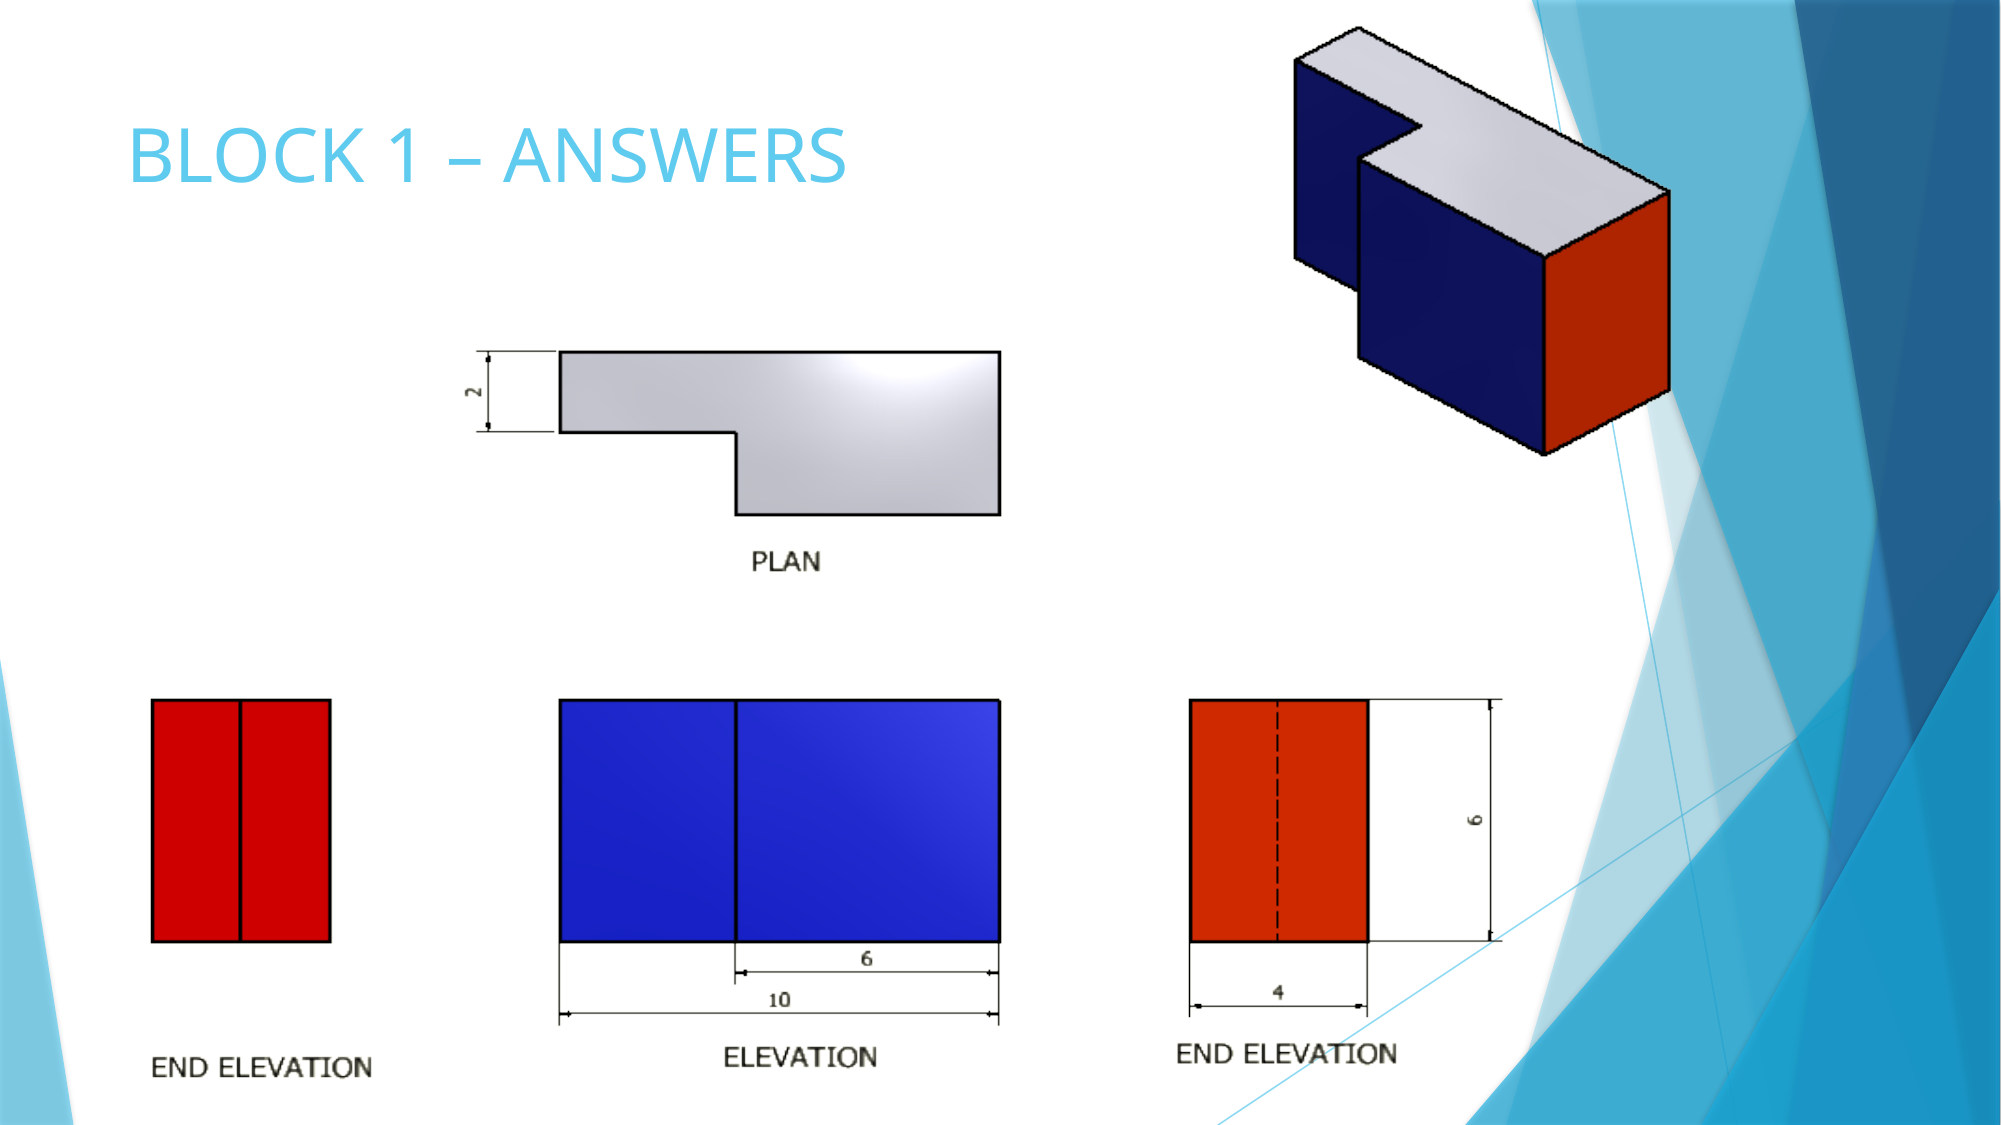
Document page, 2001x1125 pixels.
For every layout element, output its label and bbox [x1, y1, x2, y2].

picture [110, 0, 1718, 1118]
